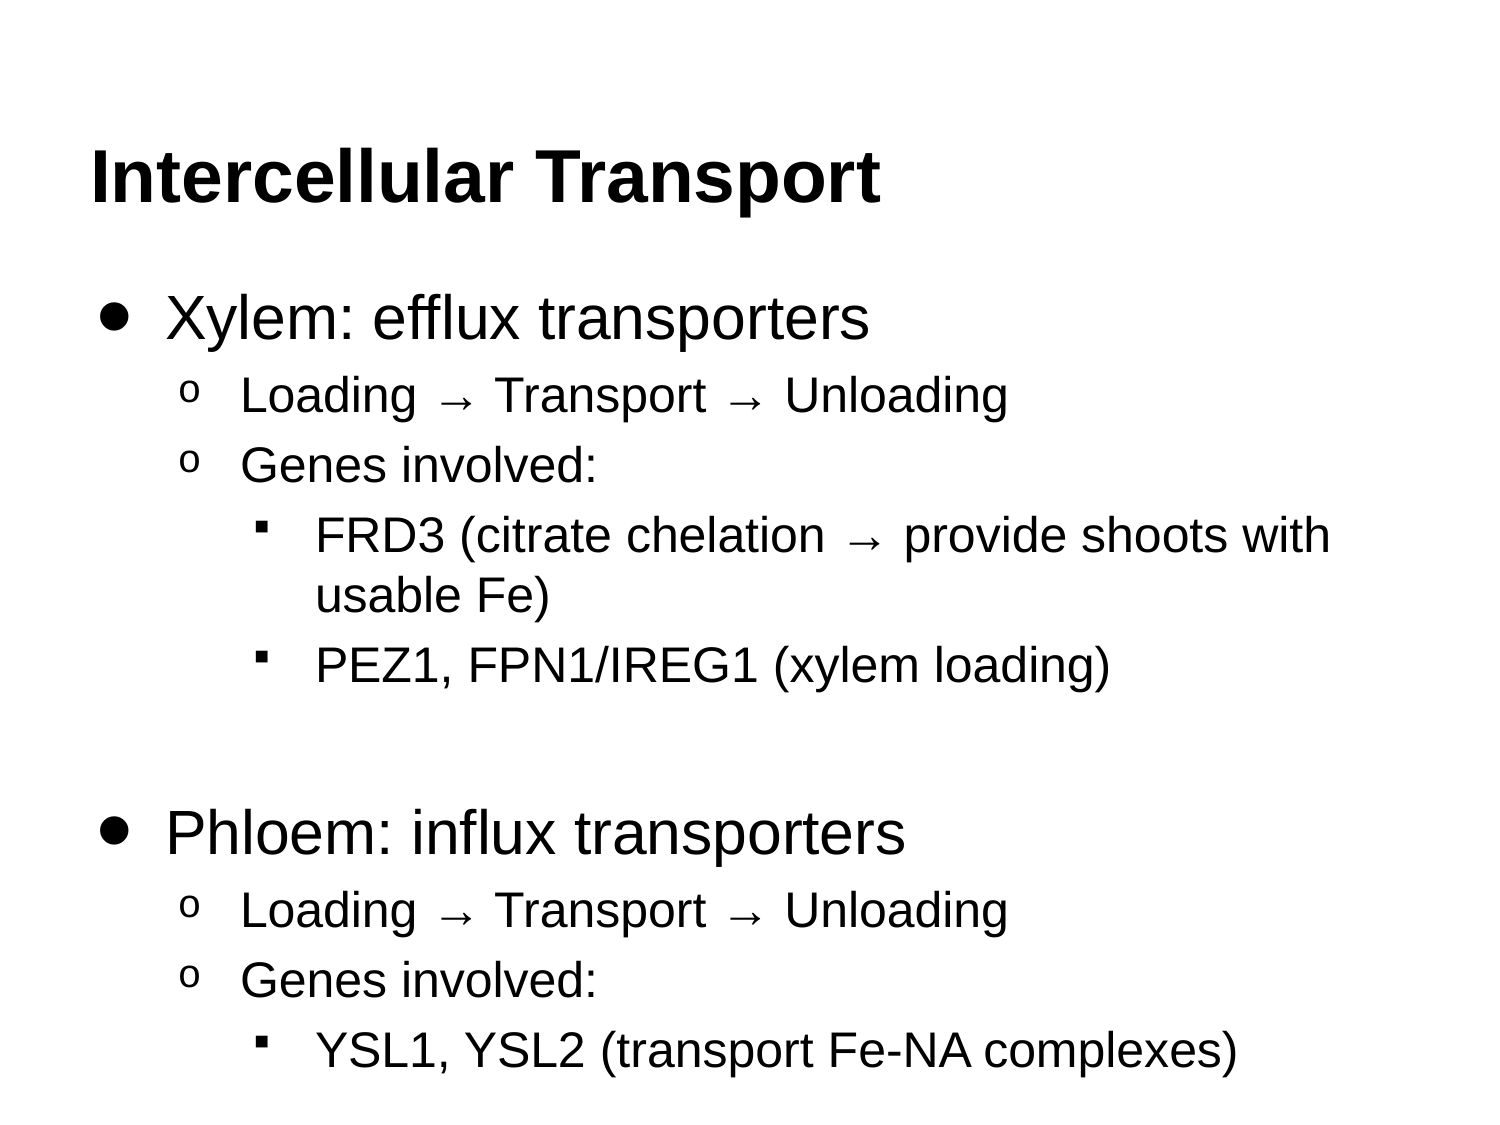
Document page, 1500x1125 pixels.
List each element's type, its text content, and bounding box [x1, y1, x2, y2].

list Xylem: efflux transporters Loading → Transport → Unloading Genes involved: FRD3 (citrate chelation → provide shoots with usable Fe) PEZ1, FPN1/IREG1 (xylem loading) Phloem: influx transporters Loading → Transport → Unloading Genes involved: YSL1, YSL2 (transport Fe-NA complexes) [75, 262, 1425, 1078]
title Intercellular Transport [75, 45, 1425, 233]
